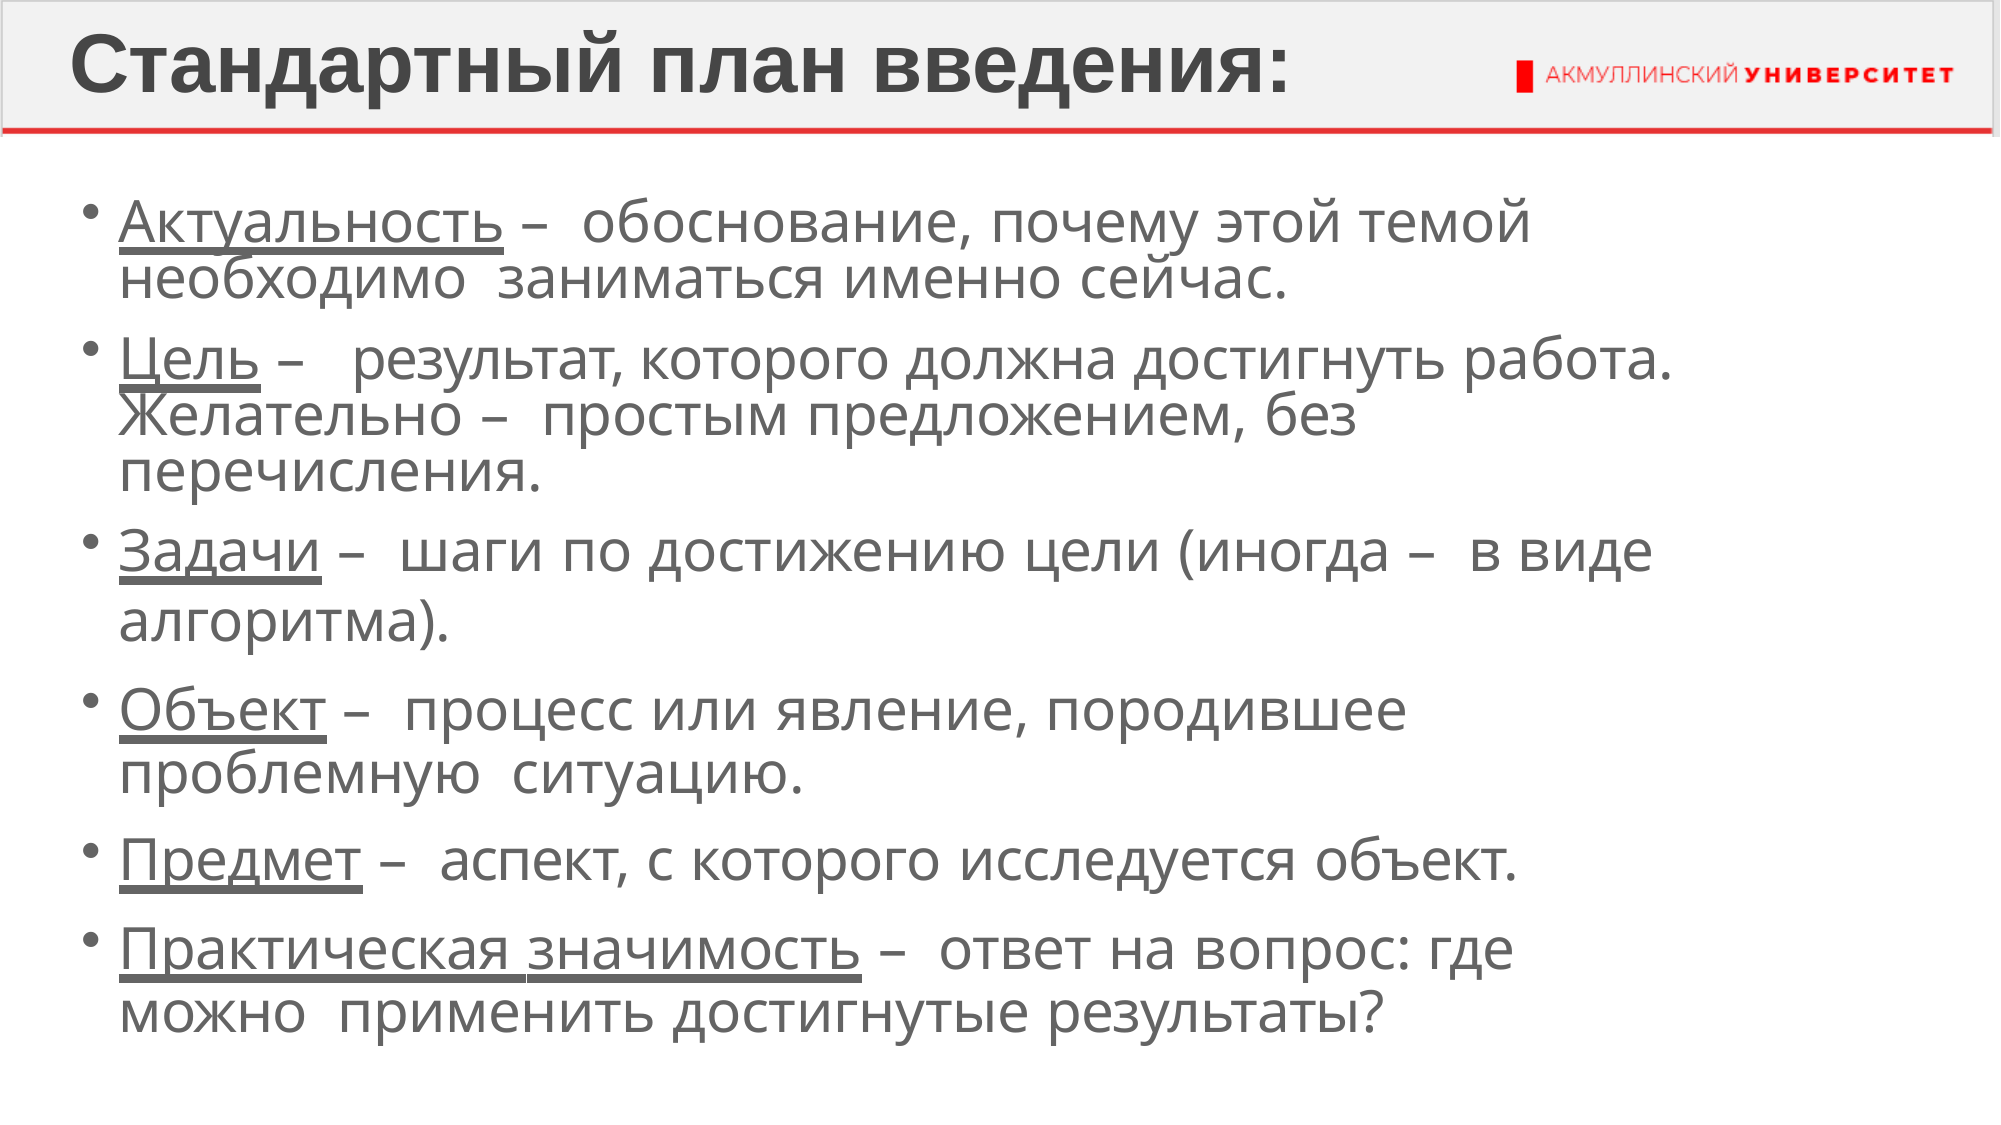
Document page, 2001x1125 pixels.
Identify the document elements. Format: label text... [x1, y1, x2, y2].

text_box Актуальность – обоснование, почему этой темой необходимо заниматься именно сейчас. Цель – результат, которого должна достигнуть работа. Желательно – простым предложением, без перечисления. Задачи – шаги по достижению цели (иногда – в виде алгоритма). Объект – процесс или явление, породившее проблемную ситуацию. Предмет – аспект, с которого исследуется объект. Практическая значимость – ответ на вопрос: где можно применить достигнутые результаты? [79, 181, 1889, 1045]
picture [0, 0, 2000, 137]
title Стандартный план введения: [67, 7, 1302, 198]
